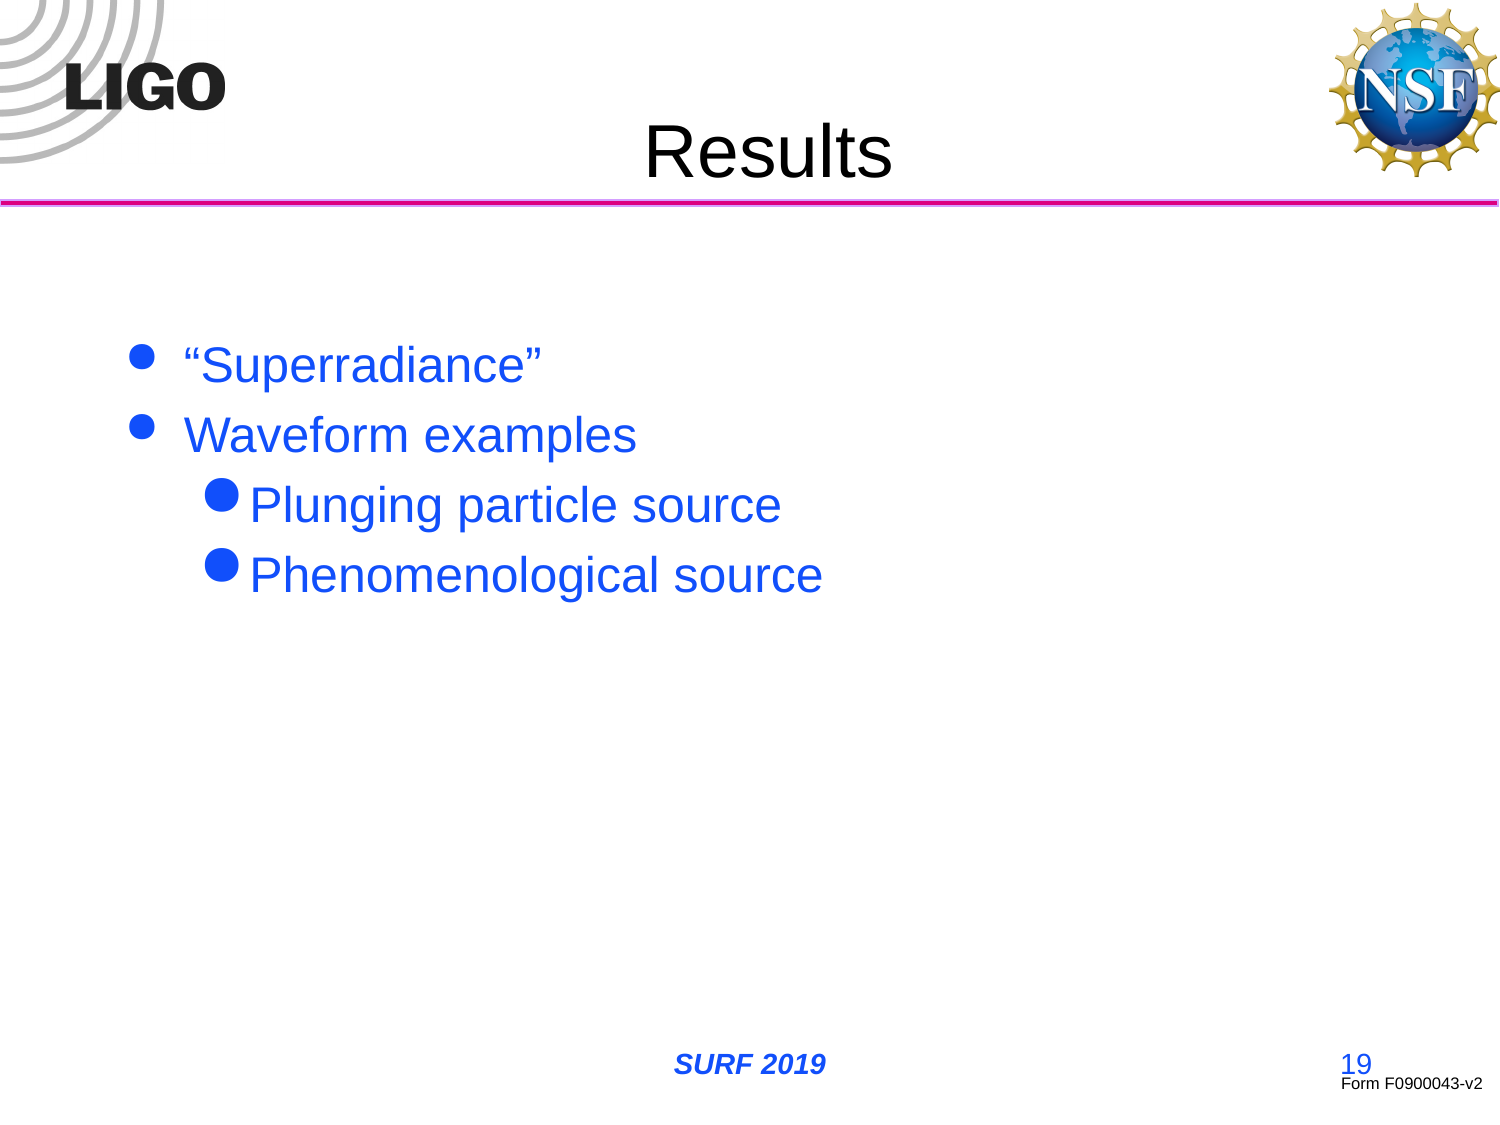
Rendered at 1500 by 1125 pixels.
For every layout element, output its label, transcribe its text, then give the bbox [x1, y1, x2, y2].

title Results [174, 12, 1363, 200]
footer SURF 2019 [512, 1025, 988, 1100]
text_box “Superradiance” Waveform examples Plunging particle source Phenomenological source [112, 324, 1388, 1000]
picture [0, 0, 225, 164]
slide_number 19 [1074, 1025, 1388, 1100]
picture [1326, 0, 1500, 180]
